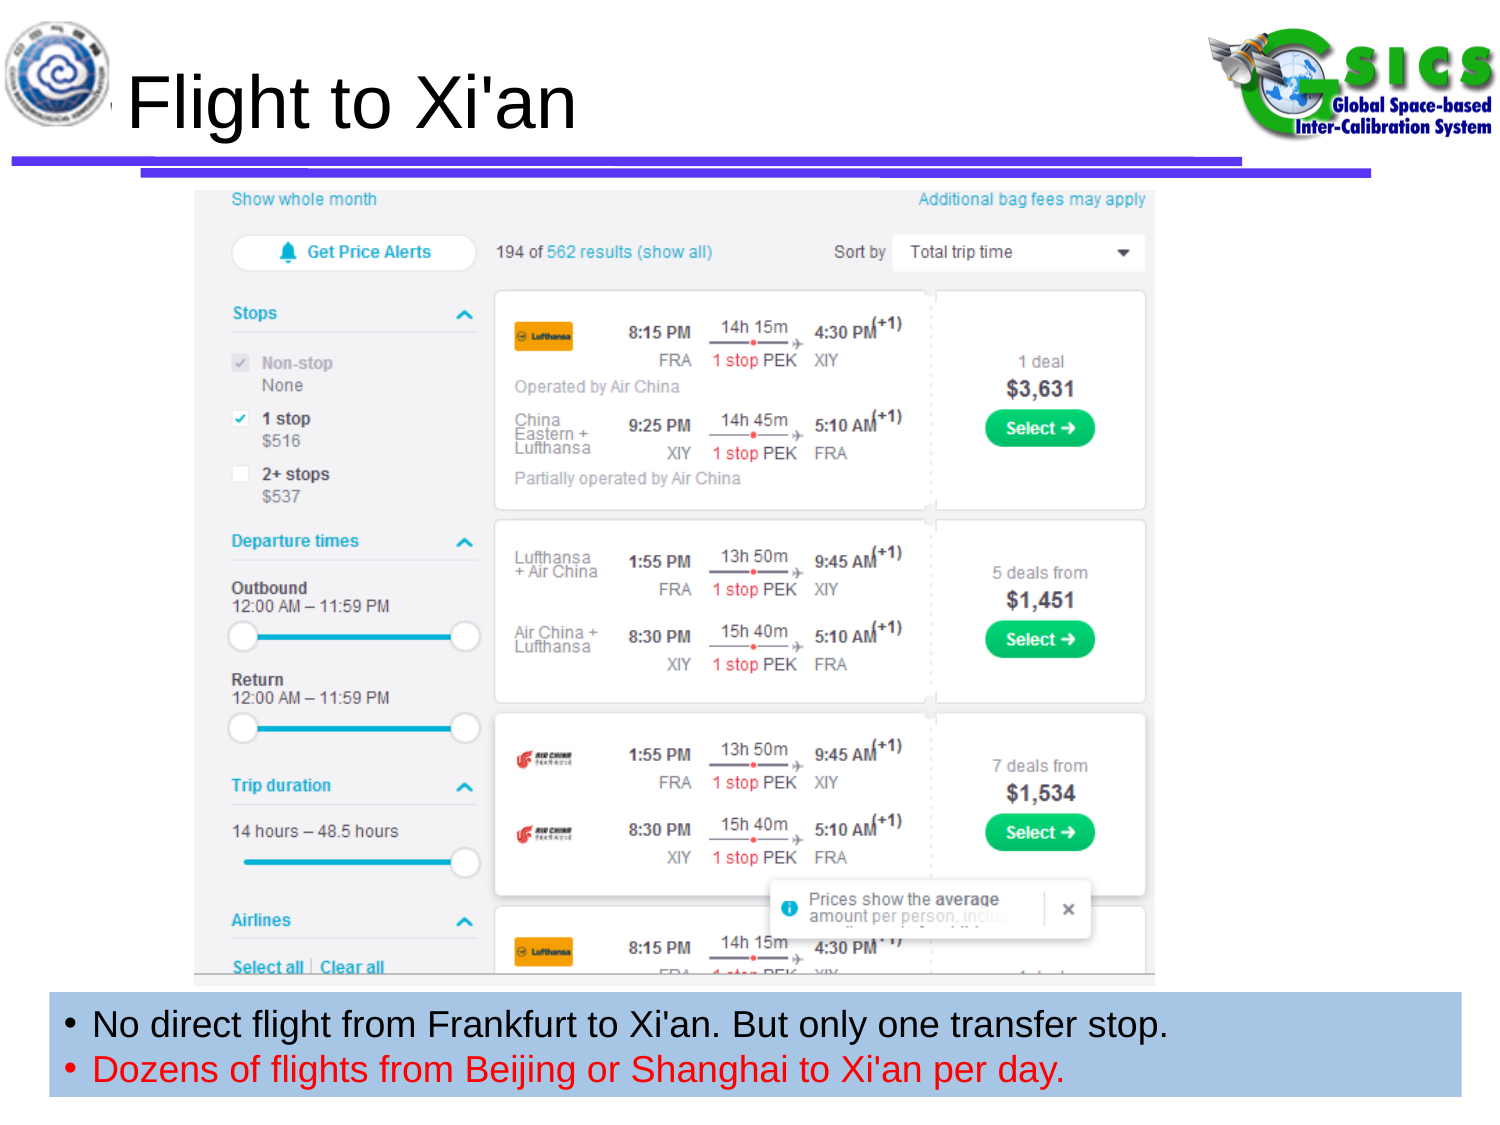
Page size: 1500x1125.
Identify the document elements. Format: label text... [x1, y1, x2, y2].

picture [0, 20, 112, 136]
picture [1200, 20, 1500, 143]
text_box No direct flight from Frankfurt to Xi'an. But only one transfer stop. Dozens of flights from Beijing or Shanghai to Xi'an per day. [49, 992, 1462, 1097]
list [194, 190, 1155, 986]
title Flight to Xi'an [111, 35, 1425, 162]
